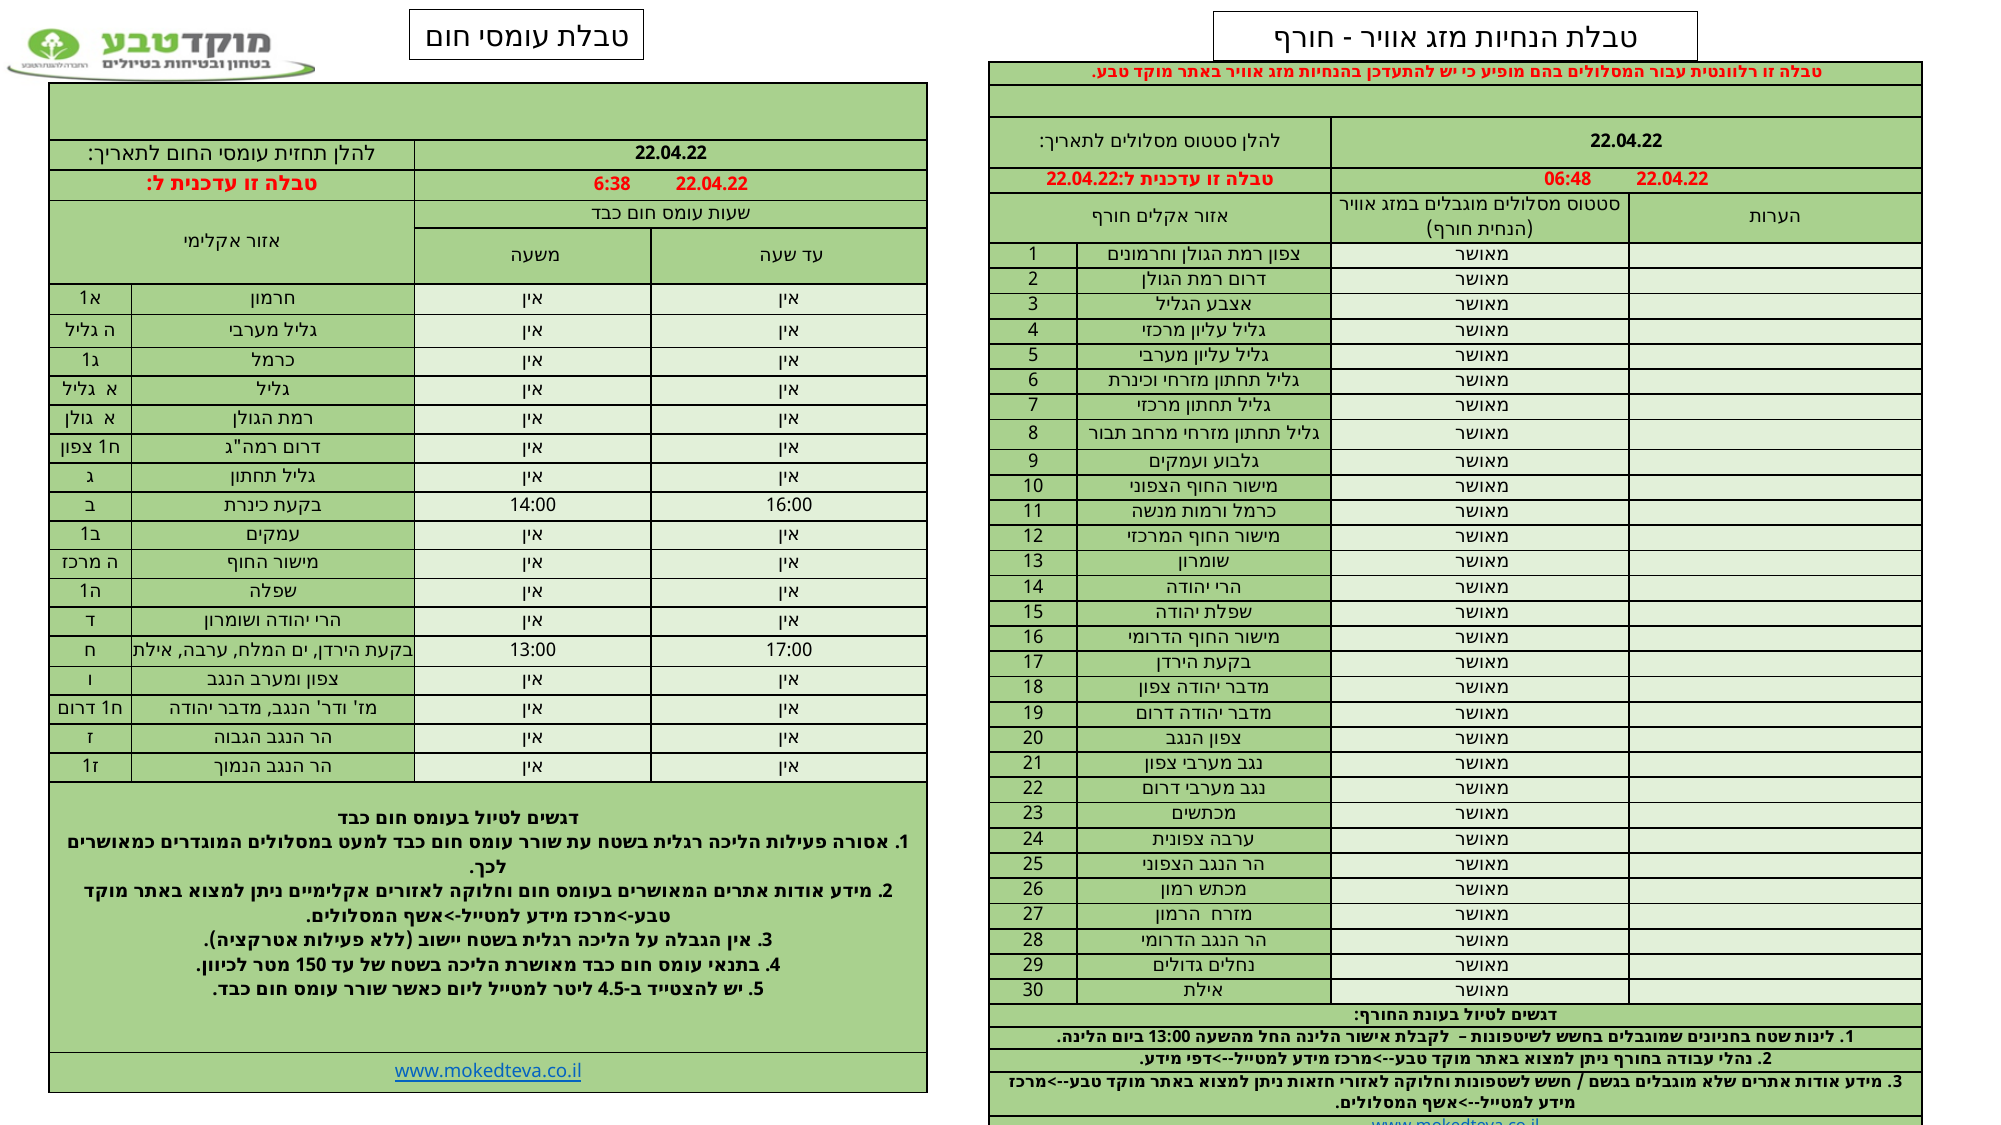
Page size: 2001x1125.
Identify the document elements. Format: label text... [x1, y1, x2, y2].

table_cell טבלה זו עדכנית ל: [50, 171, 414, 200]
table_cell 27 [990, 904, 1076, 928]
table_cell 17 [990, 652, 1076, 676]
table_cell ח1 צפון [50, 435, 131, 462]
table_cell [1630, 753, 1921, 776]
table_cell 5 [990, 345, 1076, 368]
table_cell [990, 86, 1921, 116]
table_cell להלן סטטוס מסלולים לתאריך: [990, 118, 1330, 167]
table_cell שומרון [1078, 551, 1330, 575]
table_cell טבלה זו עדכנית ל:22.04.22 [990, 169, 1330, 192]
table_cell מאושר [1332, 395, 1628, 419]
table_cell הר הנגב הגבוה [132, 725, 414, 752]
table_cell אין [652, 464, 926, 491]
table_cell ה מרכז [50, 550, 131, 578]
table_cell אין [652, 522, 926, 549]
table_cell מישור החוף הצפוני [1078, 476, 1330, 499]
table_cell אין [652, 315, 926, 347]
table_cell [1630, 345, 1921, 368]
table_cell מאושר [1332, 294, 1628, 318]
table_cell 14 [990, 576, 1076, 600]
table_cell 30 [990, 980, 1076, 1003]
table_cell ה גליל [50, 315, 131, 347]
table_cell מדבר יהודה דרום [1078, 703, 1330, 726]
table_cell משעה [415, 229, 650, 283]
table_cell 18 [990, 677, 1076, 701]
table_cell אין [415, 667, 650, 694]
table_cell הרי יהודה ושומרון [132, 608, 414, 635]
table_cell מאושר [1332, 476, 1628, 499]
picture [0, 0, 315, 90]
table_cell אין [652, 377, 926, 404]
table_cell 15 [990, 602, 1076, 625]
table_cell מאושר [1332, 345, 1628, 368]
table_cell רמת הגולן [132, 406, 414, 433]
table_cell [1630, 879, 1921, 903]
table_cell 2. נהלי עבודה בחורף ניתן למצוא באתר מוקד טבע-->מרכז מידע למטייל-->דפי מידע. [990, 1050, 1921, 1071]
table_cell 17:00 [652, 637, 926, 666]
table_cell בקעת כינרת [132, 493, 414, 520]
table_cell מאושר [1332, 955, 1628, 978]
table_cell [1630, 728, 1921, 751]
table_cell צפון רמת הגולן וחרמונים [1078, 244, 1330, 267]
table_cell גליל תחתון מזרחי וכינרת [1078, 370, 1330, 393]
table_cell 22.04.22 [415, 141, 926, 169]
table_cell אזור אקלים חורף [990, 194, 1330, 242]
table_cell אין [415, 754, 650, 781]
table_cell 25 [990, 854, 1076, 877]
table_cell ה1 [50, 579, 131, 606]
table_cell אזור אקלימי [50, 201, 414, 283]
table_cell מזרח הרמון [1078, 904, 1330, 928]
table_cell א1 [50, 285, 131, 314]
table_cell מאושר [1332, 501, 1628, 524]
table_cell הר הנגב הדרומי [1078, 930, 1330, 953]
table_cell חרמון [132, 285, 414, 314]
table_cell א גליל [50, 377, 131, 404]
table_cell [1630, 652, 1921, 676]
table_cell מאושר [1332, 753, 1628, 776]
table_cell מאושר [1332, 627, 1628, 650]
table_cell אין [652, 667, 926, 694]
table_cell מאושר [1332, 778, 1628, 802]
table_cell אין [652, 406, 926, 433]
table_cell דגשים לטיול בעומס חום כבד 1. אסורה פעילות הליכה רגלית בשטח עת שורר עומס חום כבד למעט במסלולים המוגדרים כמאושרים לכך. 2. מידע אודות אתרים המאושרים בעומס חום וחלוקה לאזורים אקלימיים ניתן למצוא באתר מוקד טבע->מרכז מידע למטייל->אשף המסלולים. 3. אין הגבלה על הליכה רגלית בשטח יישוב (ללא פעילות אטרקציה). 4. בתנאי עומס חום כבד מאושרת הליכה בשטח של עד 150 מטר לכיוון. 5. יש להצטייד ב-4.5 ליטר למטייל ליום כאשר שורר עומס חום כבד. [50, 783, 926, 1052]
table_cell כרמל ורמות מנשה [1078, 501, 1330, 524]
table_cell צפון הנגב [1078, 728, 1330, 751]
table_cell אין [415, 377, 650, 404]
table_cell אין [415, 550, 650, 578]
table_cell שפלת יהודה [1078, 602, 1330, 625]
table_header [50, 84, 926, 139]
table_cell [1630, 294, 1921, 318]
table_cell ח1 דרום [50, 696, 131, 723]
table_cell כרמל [132, 348, 414, 375]
table_cell 3. מידע אודות אתרים שלא מוגבלים בגשם / חשש לשטפונות וחלוקה לאזורי חזאות ניתן למצוא באתר מוקד טבע-->מרכז מידע למטייל-->אשף המסלולים. [990, 1073, 1921, 1115]
table_cell גליל תחתון [132, 464, 414, 491]
table_cell מאושר [1332, 803, 1628, 827]
table_cell 16:00 [652, 493, 926, 520]
table_cell אילת [1078, 980, 1330, 1003]
table_cell מאושר [1332, 526, 1628, 550]
table_cell 22 [990, 778, 1076, 802]
table_cell סטטוס מסלולים מוגבלים במזג אוויר (הנחית חורף) [1332, 194, 1628, 242]
table_cell אין [415, 285, 650, 314]
table_cell א גולן [50, 406, 131, 433]
table_cell מז' ודר' הנגב, מדבר יהודה [132, 696, 414, 723]
table_cell 23 [990, 803, 1076, 827]
table_cell מדבר יהודה צפון [1078, 677, 1330, 701]
table_cell [1630, 526, 1921, 550]
table_cell www.mokedteva.co.il [50, 1053, 926, 1092]
table_cell אין [652, 348, 926, 375]
table_cell מכתשים [1078, 803, 1330, 827]
table_cell [1630, 955, 1921, 978]
table_cell 13:00 [415, 637, 650, 666]
text_box טבלת עומסי חום [409, 9, 644, 60]
table_cell 28 [990, 930, 1076, 953]
table_cell בקעת הירדן, ים המלח, ערבה, אילת [132, 637, 414, 666]
table_cell עד שעה [652, 229, 926, 283]
table_cell 7 [990, 395, 1076, 419]
table_cell ז1 [50, 754, 131, 781]
table_cell אין [415, 522, 650, 549]
table_cell בקעת הירדן [1078, 652, 1330, 676]
table_cell 26 [990, 879, 1076, 903]
table_header טבלה זו רלוונטית עבור המסלולים בהם מופיע כי יש להתעדכן בהנחיות מזג אוויר באתר מוקד טבע. [990, 63, 1921, 84]
table_cell 29 [990, 955, 1076, 978]
table_cell [1630, 244, 1921, 267]
table_cell עמקים [132, 522, 414, 549]
table_cell מאושר [1332, 854, 1628, 877]
table_cell מאושר [1332, 930, 1628, 953]
table_cell מאושר [1332, 904, 1628, 928]
table_cell מאושר [1332, 420, 1628, 449]
table_cell אין [415, 348, 650, 375]
table_cell [1630, 476, 1921, 499]
table_cell [1630, 703, 1921, 726]
table_cell גליל עליון מרכזי [1078, 320, 1330, 343]
table_cell 22.04.22 6:38 [415, 171, 926, 200]
table_cell [1630, 980, 1921, 1003]
table_cell דרום רמה"ג [132, 435, 414, 462]
table_cell ג1 [50, 348, 131, 375]
table_cell 22.04.22 [1332, 118, 1921, 167]
table_cell מאושר [1332, 602, 1628, 625]
table_cell אין [652, 696, 926, 723]
table_cell [1630, 551, 1921, 575]
table_cell מאושר [1332, 450, 1628, 474]
table_cell 2 [990, 269, 1076, 293]
table_cell ג [50, 464, 131, 491]
table_cell [1630, 930, 1921, 953]
table_cell ח [50, 637, 131, 666]
table_cell אין [652, 608, 926, 635]
table_cell www.mokedteva.co.il [990, 1117, 1921, 1125]
table_cell 24 [990, 829, 1076, 852]
table_cell מאושר [1332, 551, 1628, 575]
table_cell הר הנגב הנמוך [132, 754, 414, 781]
table_cell ב1 [50, 522, 131, 549]
table_cell 13 [990, 551, 1076, 575]
table_cell [1630, 854, 1921, 877]
table_cell 19 [990, 703, 1076, 726]
table_cell הערות [1630, 194, 1921, 242]
table_cell [1630, 677, 1921, 701]
table_cell [1630, 576, 1921, 600]
table_cell 9 [990, 450, 1076, 474]
table_cell מאושר [1332, 728, 1628, 751]
table_cell מישור החוף הדרומי [1078, 627, 1330, 650]
table_cell נגב מערבי דרום [1078, 778, 1330, 802]
text_box טבלת הנחיות מזג אוויר - חורף [1213, 11, 1698, 61]
table_cell מאושר [1332, 244, 1628, 267]
table_cell מאושר [1332, 370, 1628, 393]
table_cell 1. לינות שטח בחניונים שמוגבלים בחשש לשיטפונות – לקבלת אישור הלינה החל מהשעה 13:00 ביום הלינה. [990, 1028, 1921, 1048]
table_cell אין [415, 406, 650, 433]
table_cell ז [50, 725, 131, 752]
table_cell 12 [990, 526, 1076, 550]
table_cell [1630, 450, 1921, 474]
table_cell 3 [990, 294, 1076, 318]
table_cell גלבוע ועמקים [1078, 450, 1330, 474]
table_cell מישור החוף המרכזי [1078, 526, 1330, 550]
table_cell מאושר [1332, 269, 1628, 293]
table_cell ו [50, 667, 131, 694]
table_cell 4 [990, 320, 1076, 343]
table_cell [1630, 803, 1921, 827]
table_cell שעות עומס חום כבד [415, 201, 926, 227]
table_cell אצבע הגליל [1078, 294, 1330, 318]
table_cell 10 [990, 476, 1076, 499]
table_cell אין [415, 315, 650, 347]
table_cell [1630, 269, 1921, 293]
table_cell [1630, 829, 1921, 852]
table_cell 16 [990, 627, 1076, 650]
table_cell 20 [990, 728, 1076, 751]
table_cell נחלים גדולים [1078, 955, 1330, 978]
table_cell 22.04.22 06:48 [1332, 169, 1921, 192]
table_cell אין [652, 435, 926, 462]
table_cell 1 [990, 244, 1076, 267]
table_cell אין [415, 435, 650, 462]
table_cell מאושר [1332, 576, 1628, 600]
table_cell גליל עליון מערבי [1078, 345, 1330, 368]
table_cell אין [415, 608, 650, 635]
table_cell אין [652, 725, 926, 752]
table_cell אין [652, 550, 926, 578]
table_cell 21 [990, 753, 1076, 776]
table_cell [1630, 395, 1921, 419]
table_cell [1630, 420, 1921, 449]
table_cell להלן תחזית עומסי החום לתאריך: [50, 141, 414, 169]
table_cell אין [652, 754, 926, 781]
table_cell 6 [990, 370, 1076, 393]
table_cell [1630, 602, 1921, 625]
table_cell [1630, 370, 1921, 393]
table_cell דרום רמת הגולן [1078, 269, 1330, 293]
table_cell 14:00 [415, 493, 650, 520]
table_cell מאושר [1332, 829, 1628, 852]
table_cell אין [652, 285, 926, 314]
table_cell מאושר [1332, 879, 1628, 903]
table_cell אין [415, 579, 650, 606]
table_cell נגב מערבי צפון [1078, 753, 1330, 776]
table_cell מכתש רמון [1078, 879, 1330, 903]
table_cell גליל [132, 377, 414, 404]
table_cell הרי יהודה [1078, 576, 1330, 600]
table_cell [1630, 778, 1921, 802]
table_cell דגשים לטיול בעונת החורף: [990, 1005, 1921, 1026]
table_cell [1630, 904, 1921, 928]
table_cell מאושר [1332, 320, 1628, 343]
table_cell ד [50, 608, 131, 635]
table_cell שפלה [132, 579, 414, 606]
table_cell אין [652, 579, 926, 606]
table_cell צפון ומערב הנגב [132, 667, 414, 694]
table_cell אין [415, 464, 650, 491]
table_cell מאושר [1332, 980, 1628, 1003]
table_cell [1630, 627, 1921, 650]
table_cell [1630, 320, 1921, 343]
table_cell 11 [990, 501, 1076, 524]
table_cell הר הנגב הצפוני [1078, 854, 1330, 877]
table_cell 8 [990, 420, 1076, 449]
table_cell אין [415, 696, 650, 723]
table_cell גליל מערבי [132, 315, 414, 347]
table_cell ב [50, 493, 131, 520]
table_cell ערבה צפונית [1078, 829, 1330, 852]
table_cell [1630, 501, 1921, 524]
table_cell גליל תחתון מזרחי מרחב תבור [1078, 420, 1330, 449]
table_cell מישור החוף [132, 550, 414, 578]
table_cell גליל תחתון מרכזי [1078, 395, 1330, 419]
table_cell מאושר [1332, 703, 1628, 726]
table_cell אין [415, 725, 650, 752]
table_cell מאושר [1332, 677, 1628, 701]
table_cell מאושר [1332, 652, 1628, 676]
